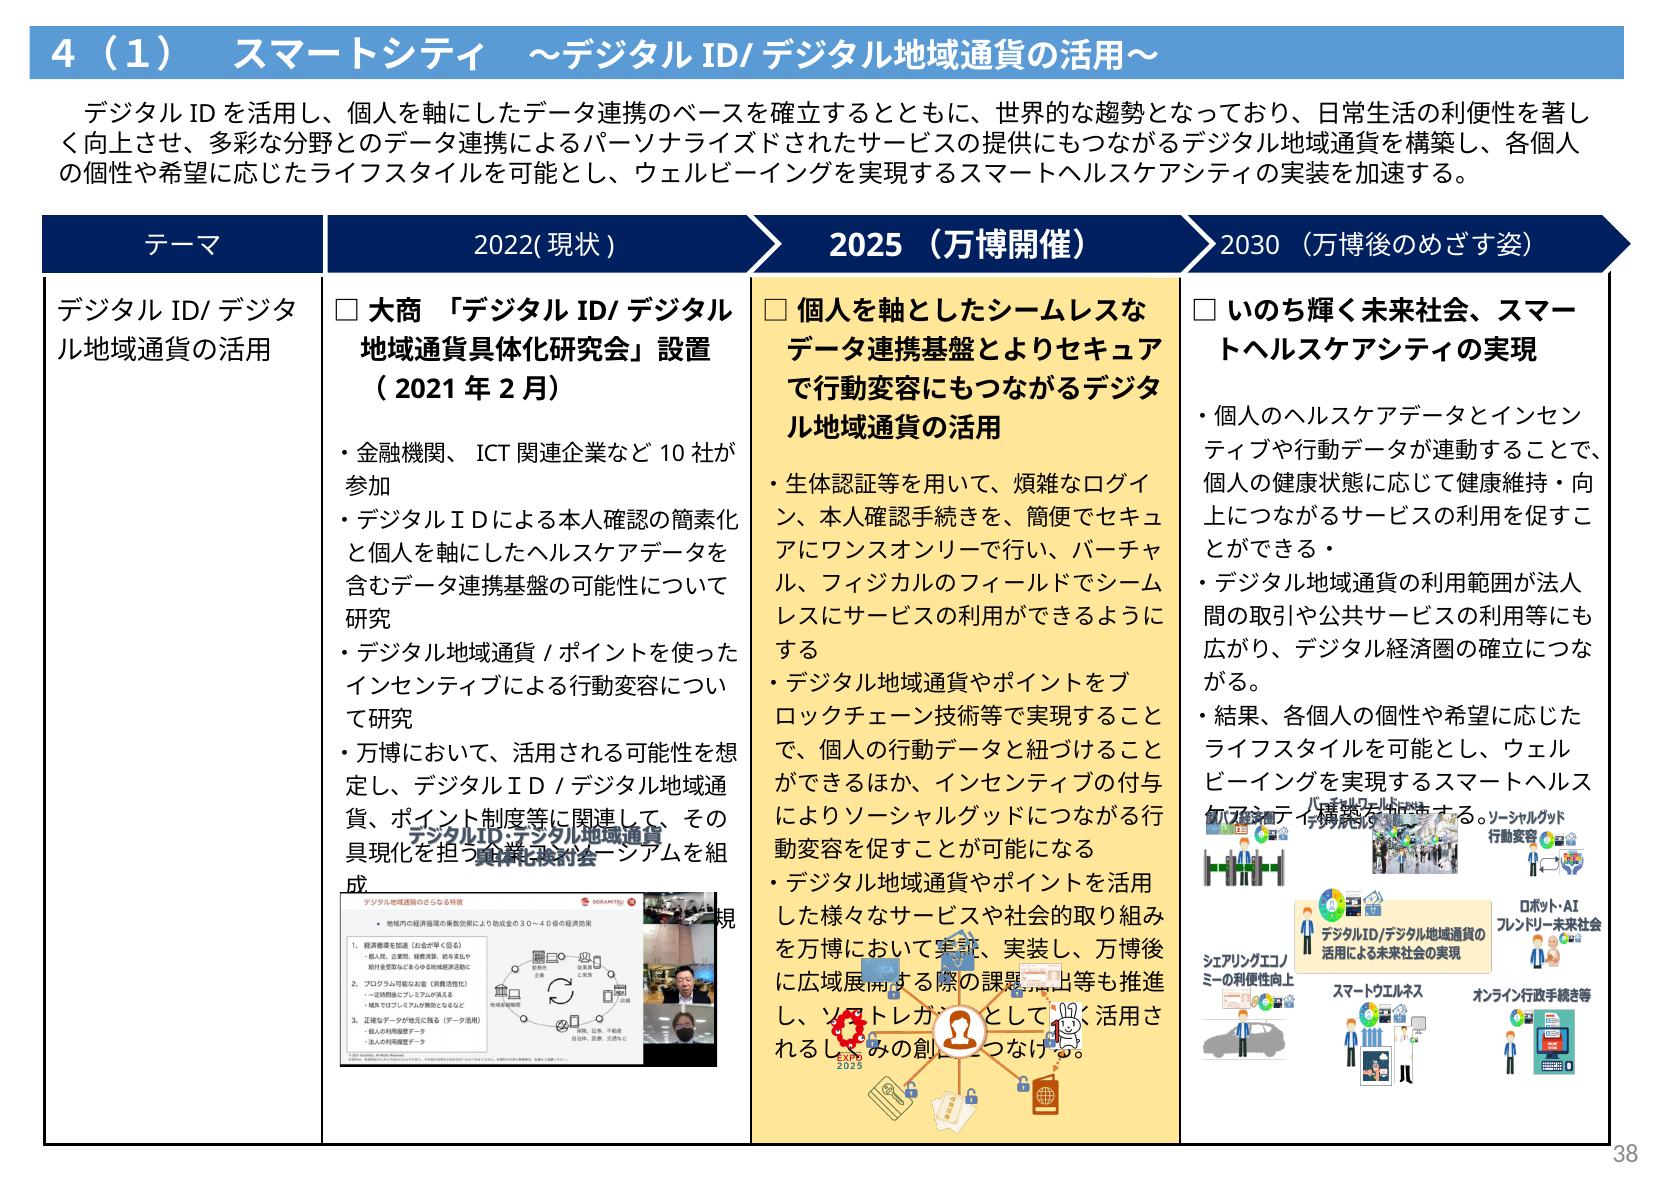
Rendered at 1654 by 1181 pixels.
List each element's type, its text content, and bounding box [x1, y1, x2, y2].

picture [369, 815, 702, 884]
text_box デジタルIDを活用し、個人を軸にしたデータ連携のベースを確立するとともに、世界的な趨勢となっており、日常生活の利便性を著しく向上させ、多彩な分野とのデータ連携によるパーソナライズドされたサービスの提供にもつながるデジタル地域通貨を構築し、各個人の個性や希望に応じたライフスタイルを可能とし、ウェルビーイングを実現するスマートヘルスケアシティの実装を加速する。 [44, 89, 1610, 195]
picture [1195, 789, 1610, 1086]
slide_number 38 [1594, 1122, 1654, 1181]
table_header □個人を軸としたシームレスなデータ連携基盤とよりセキュアで行動変容にもつながるデジタル地域通貨の活用 ・生体認証等を用いて、煩雑なログイン、本人確認手続きを、簡便でセキュアにワンスオンリーで行い、バーチャル、フィジカルのフィールドでシームレスにサービスの利用ができるようにする ・デジタル地域通貨やポイントをブロックチェーン技術等で実現することで、個人の行動データと紐づけることができるほか、インセンティブの付与によりソーシャルグッドにつながる行動変容を促すことが可能になる ・デジタル地域通貨やポイントを活用した様々なサービスや社会的取り組みを万博において実証、実装し、万博後に広域展開する際の課題抽出等も推進し、ソフトレガシーとして広く活用されるしくみの創出につなげる。 [752, 278, 1179, 1143]
picture [339, 892, 718, 1067]
table_header □大商 「デジタルID/デジタル地域通貨具体化研究会」設置（2021年2月） ・金融機関、ICT関連企業など10社が参加 ・デジタルＩＤによる本人確認の簡素化と個人を軸にしたヘルスケアデータを含むデータ連携基盤の可能性について研究 ・デジタル地域通貨/ポイントを使ったインセンティブによる行動変容について研究 ・万博において、活用される可能性を想定し、デジタルＩＤ/デジタル地域通貨、ポイント制度等に関連して、その具現化を担う企業コンソーシアムを組成 ・スーパーシティ指定により、必要な規制緩和を求める機会を獲得 [323, 278, 750, 1143]
text_box ４（１） スマートシティ ～デジタルID/デジタル地域通貨の活用～ [28, 25, 1625, 80]
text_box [39, 212, 1635, 275]
picture [831, 929, 1082, 1137]
table_header □いのち輝く未来社会、スマートヘルスケアシティの実現 ・個人のヘルスケアデータとインセンティブや行動データが連動することで、個人の健康状態に応じて健康維持・向上につながるサービスの利用を促すことができる・ ・デジタル地域通貨の利用範囲が法人間の取引や公共サービスの利用等にも広がり、デジタル経済圏の確立につながる。 ・結果、各個人の個性や希望に応じたライフスタイルを可能とし、ウェルビーイングを実現するスマートヘルスケアシティ構築を加速する。 [1181, 275, 1608, 1143]
table_header デジタルID/デジタル地域通貨の活用 [46, 277, 321, 1143]
